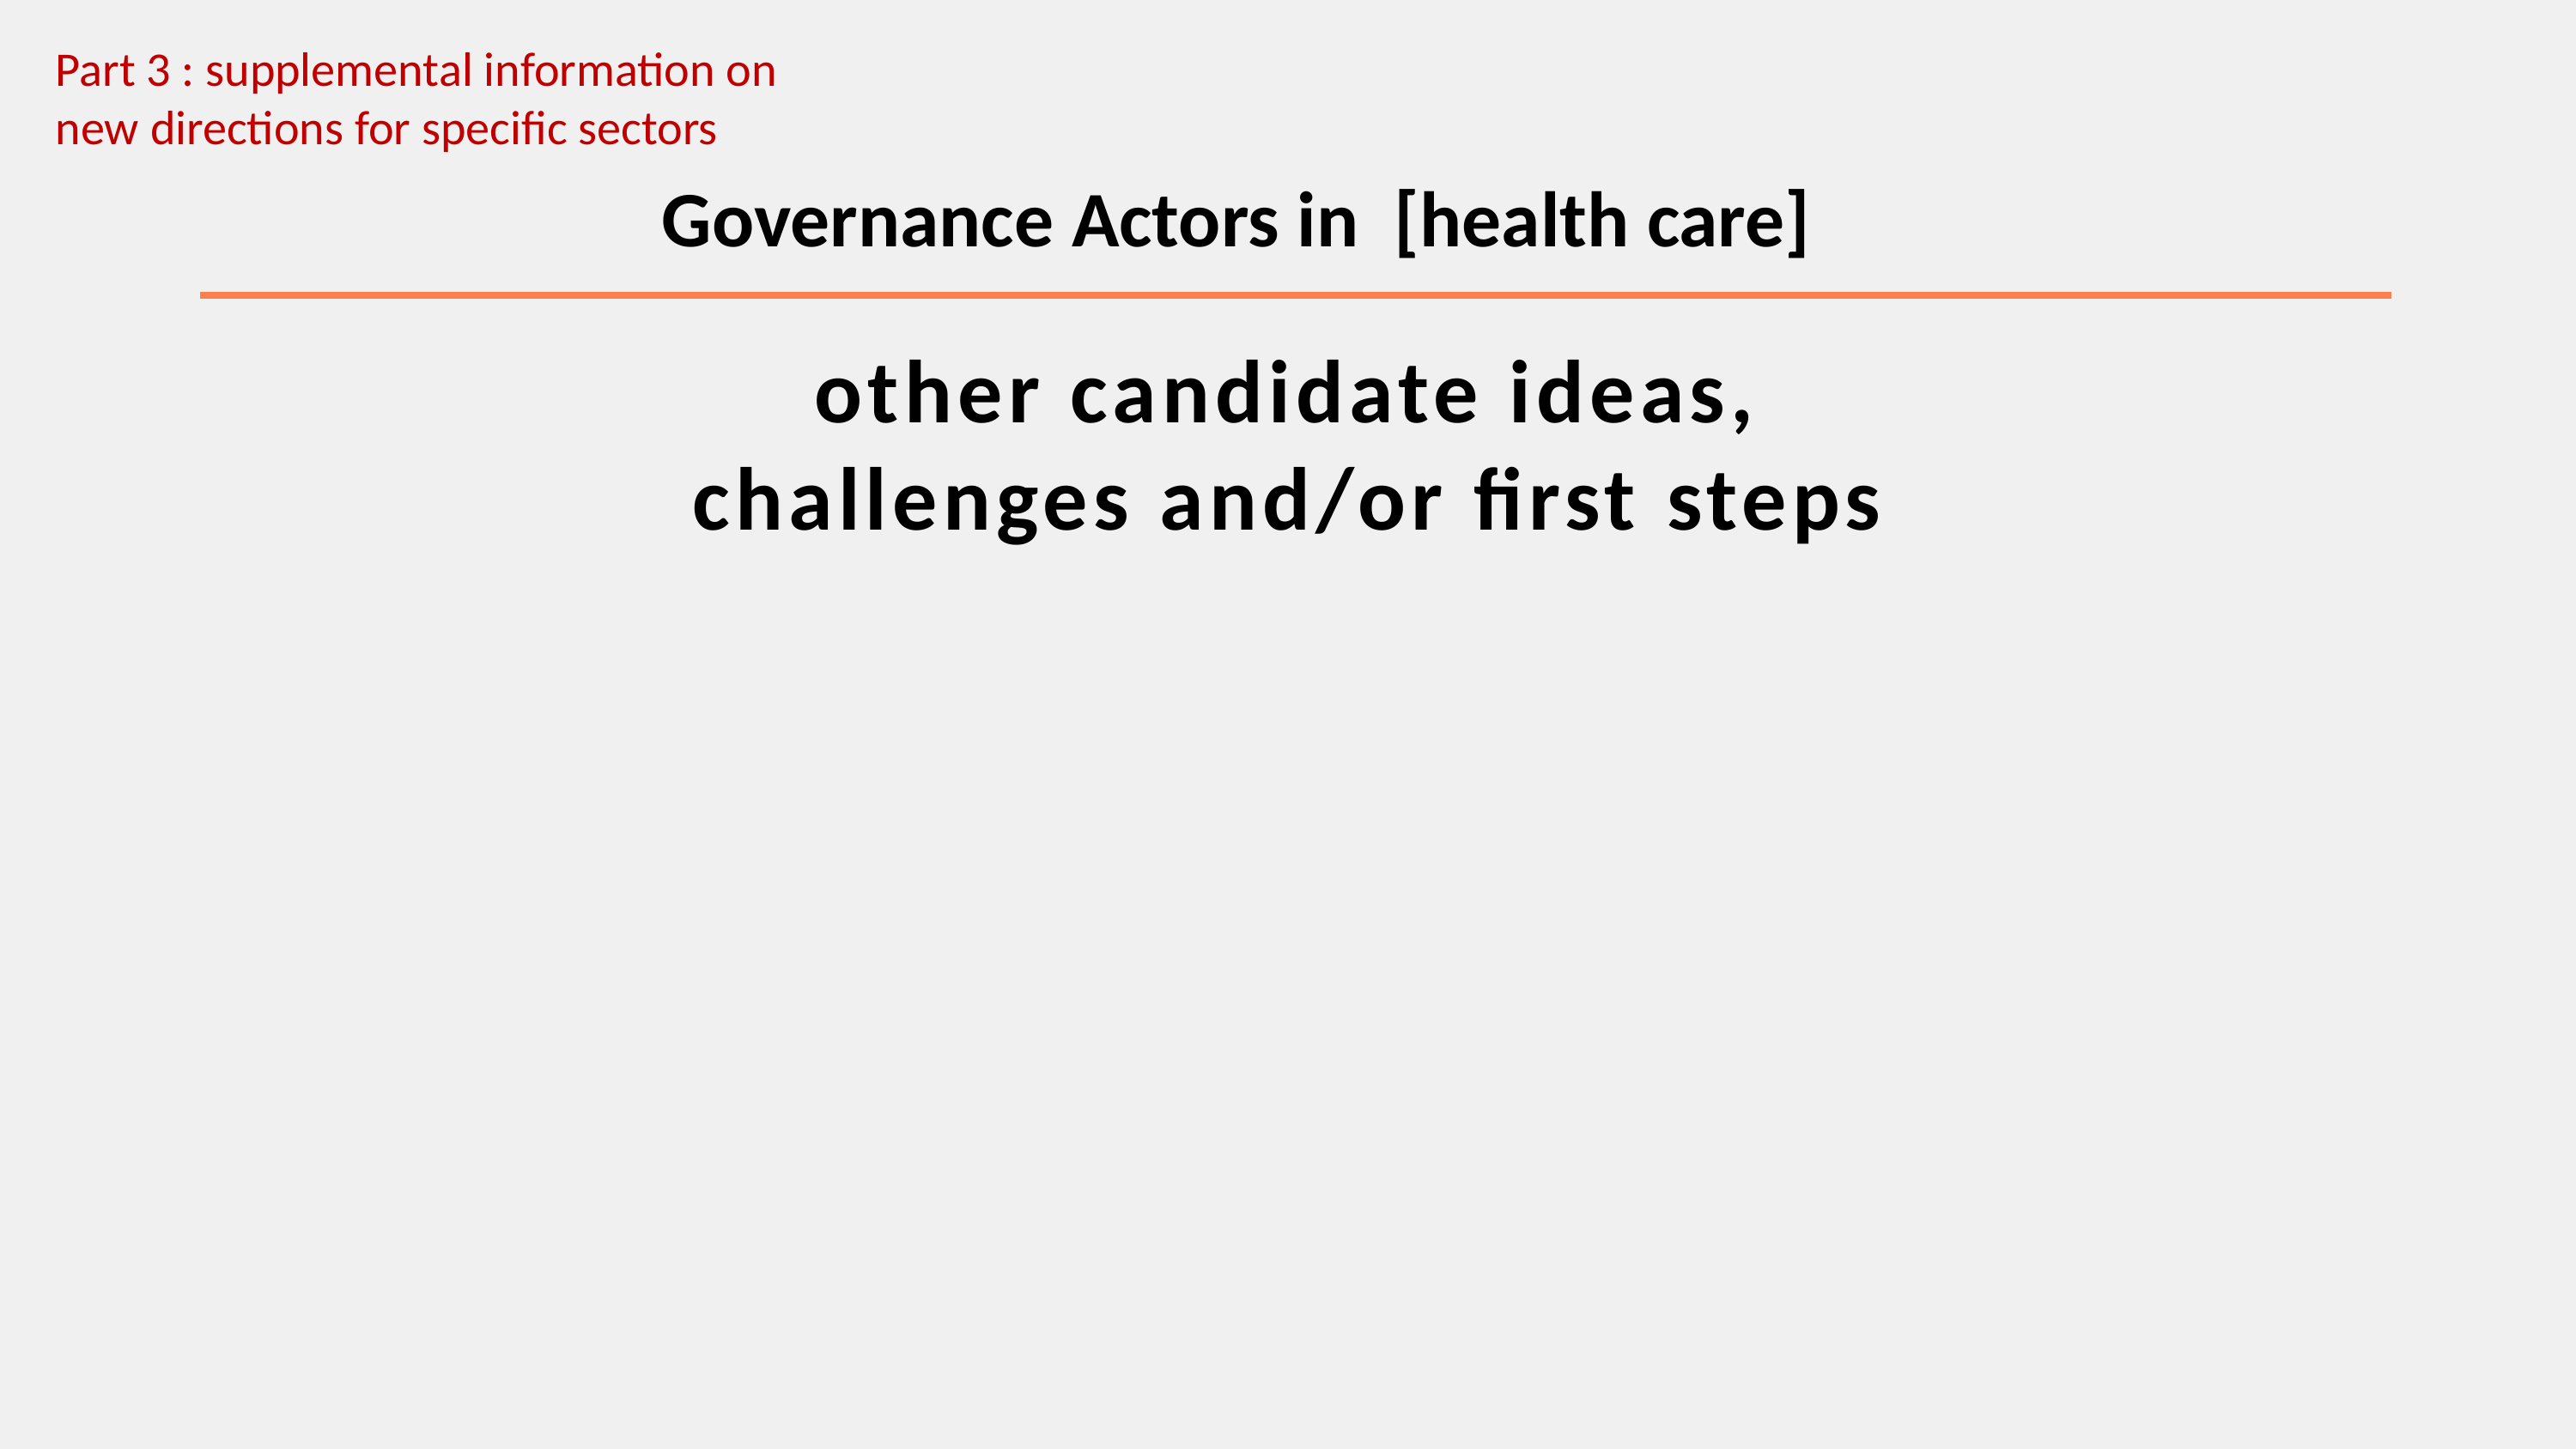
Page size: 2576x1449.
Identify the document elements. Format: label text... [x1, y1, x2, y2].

text_box Part 3 : supplemental information on new directions for specific sectors [43, 32, 794, 161]
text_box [204, 161, 2389, 295]
text_box other candidate ideas, challenges and/or first steps [643, 327, 1932, 555]
